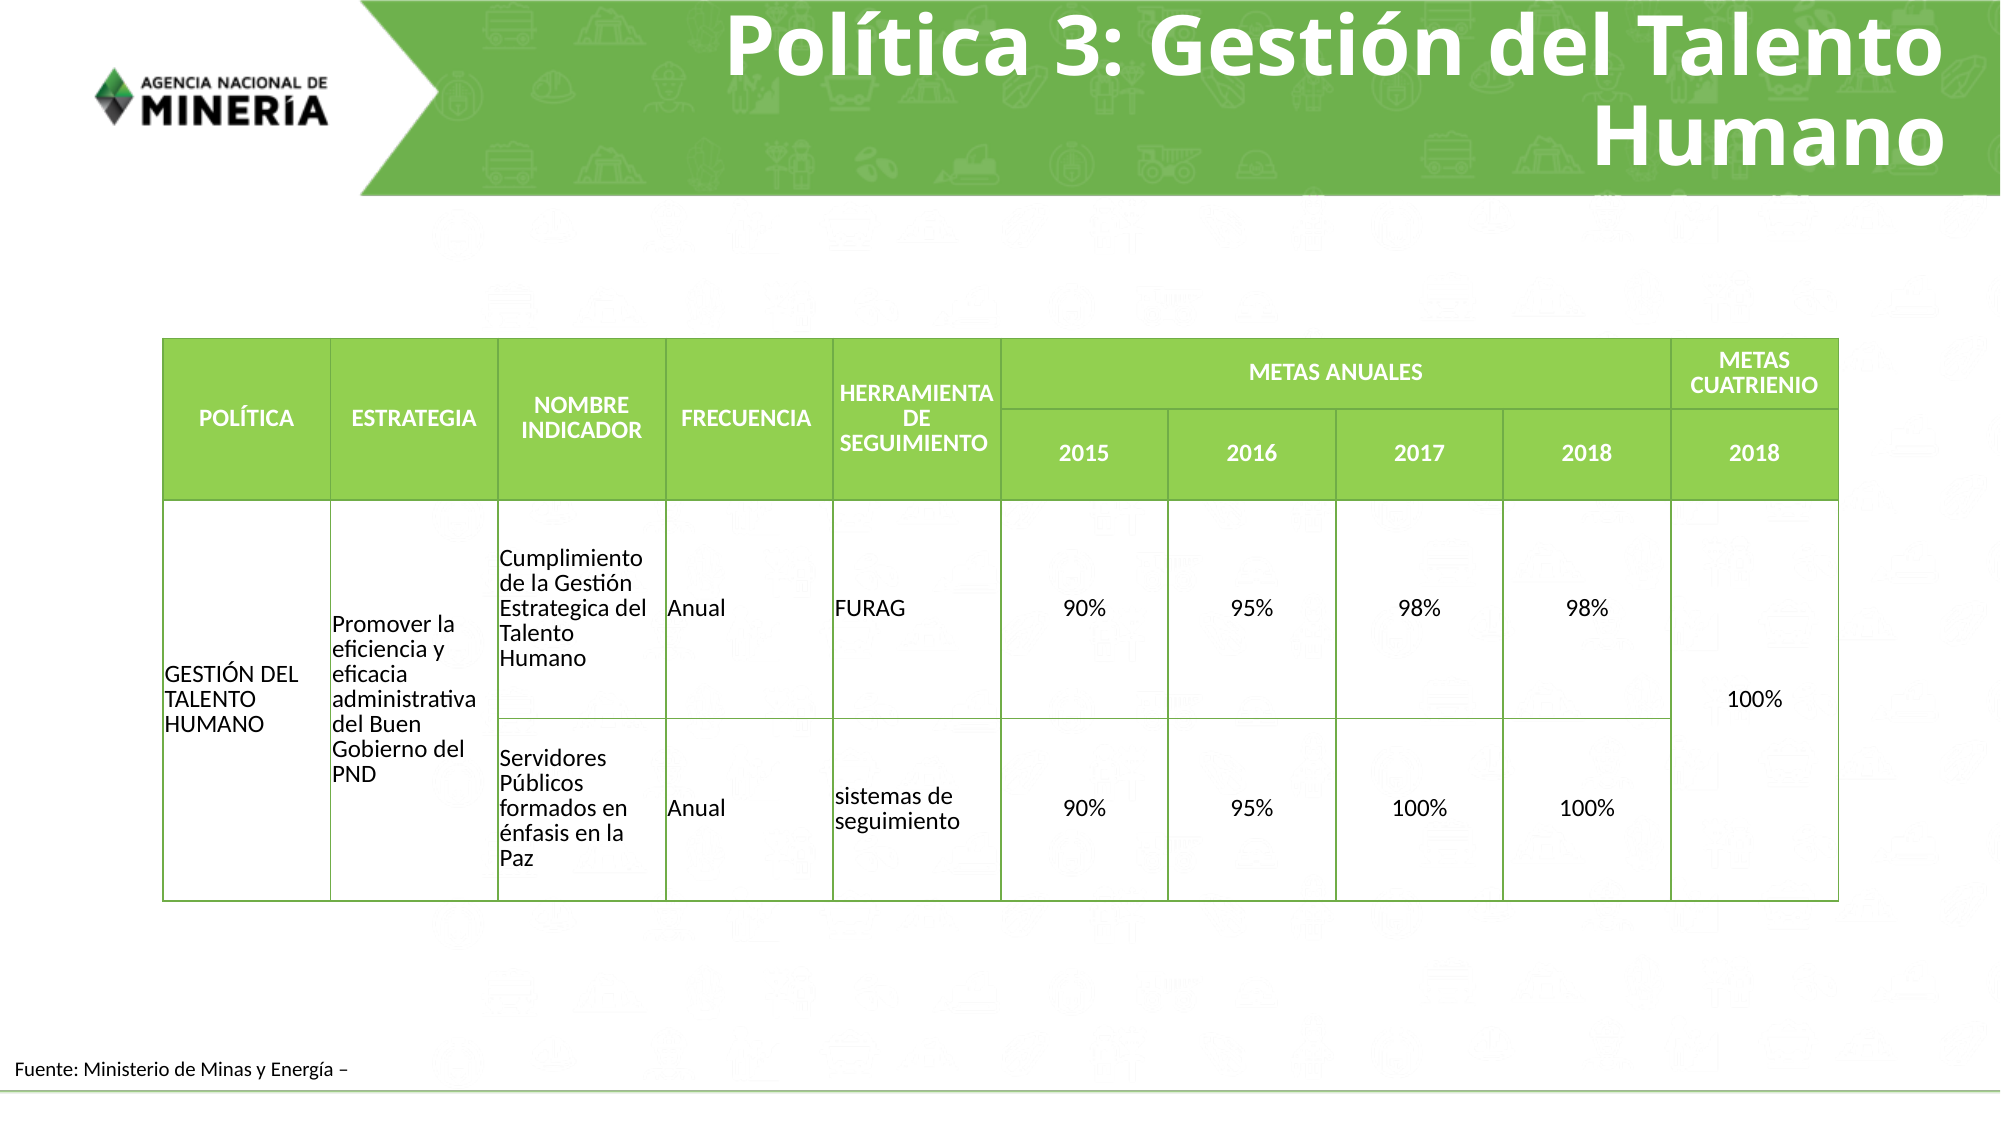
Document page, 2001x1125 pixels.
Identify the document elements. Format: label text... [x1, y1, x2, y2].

table_cell 98% [1504, 501, 1670, 718]
table_cell 100% [1504, 719, 1670, 900]
table_cell 98% [1337, 501, 1502, 718]
table_cell 2016 [1169, 410, 1335, 499]
table_cell Cumplimiento de la Gestión Estrategica del Talento Humano [499, 501, 665, 718]
table_cell Anual [667, 719, 832, 900]
table_cell Anual [667, 501, 832, 718]
table_header HERRAMIENTA DE SEGUIMIENTO [834, 339, 1000, 499]
table_cell 2018 [1504, 410, 1670, 499]
table_cell GESTIÓN DEL TALENTO HUMANO [164, 501, 330, 900]
table_cell Servidores Públicos formados en énfasis en la Paz [499, 719, 665, 900]
table_cell 2018 [1672, 410, 1838, 499]
table_cell Promover la eficiencia y eficacia administrativa del Buen Gobierno del PND [331, 501, 497, 900]
text_box Fuente: Ministerio de Minas y Energía – [0, 1048, 692, 1089]
table_header ESTRATEGIA [331, 339, 497, 499]
table_cell FURAG [834, 501, 1000, 718]
table_header METAS ANUALES [1002, 339, 1670, 408]
table_cell 2015 [1002, 410, 1167, 499]
table_cell 2017 [1337, 410, 1502, 499]
table_cell 100% [1337, 719, 1502, 900]
table_cell 95% [1169, 501, 1335, 718]
table_cell sistemas de seguimiento [834, 719, 1000, 900]
table_cell 95% [1169, 719, 1335, 900]
table_cell 90% [1002, 719, 1167, 900]
picture [0, 0, 2001, 1125]
table_header METAS CUATRIENIO [1672, 339, 1838, 408]
table_cell 90% [1002, 501, 1167, 718]
title Política 3: Gestión del Talento Humano [428, 11, 1962, 176]
table_header FRECUENCIA [667, 339, 832, 499]
table_header POLÍTICA [164, 339, 330, 499]
table_header NOMBRE INDICADOR [499, 339, 665, 499]
table_cell 100% [1672, 501, 1838, 900]
